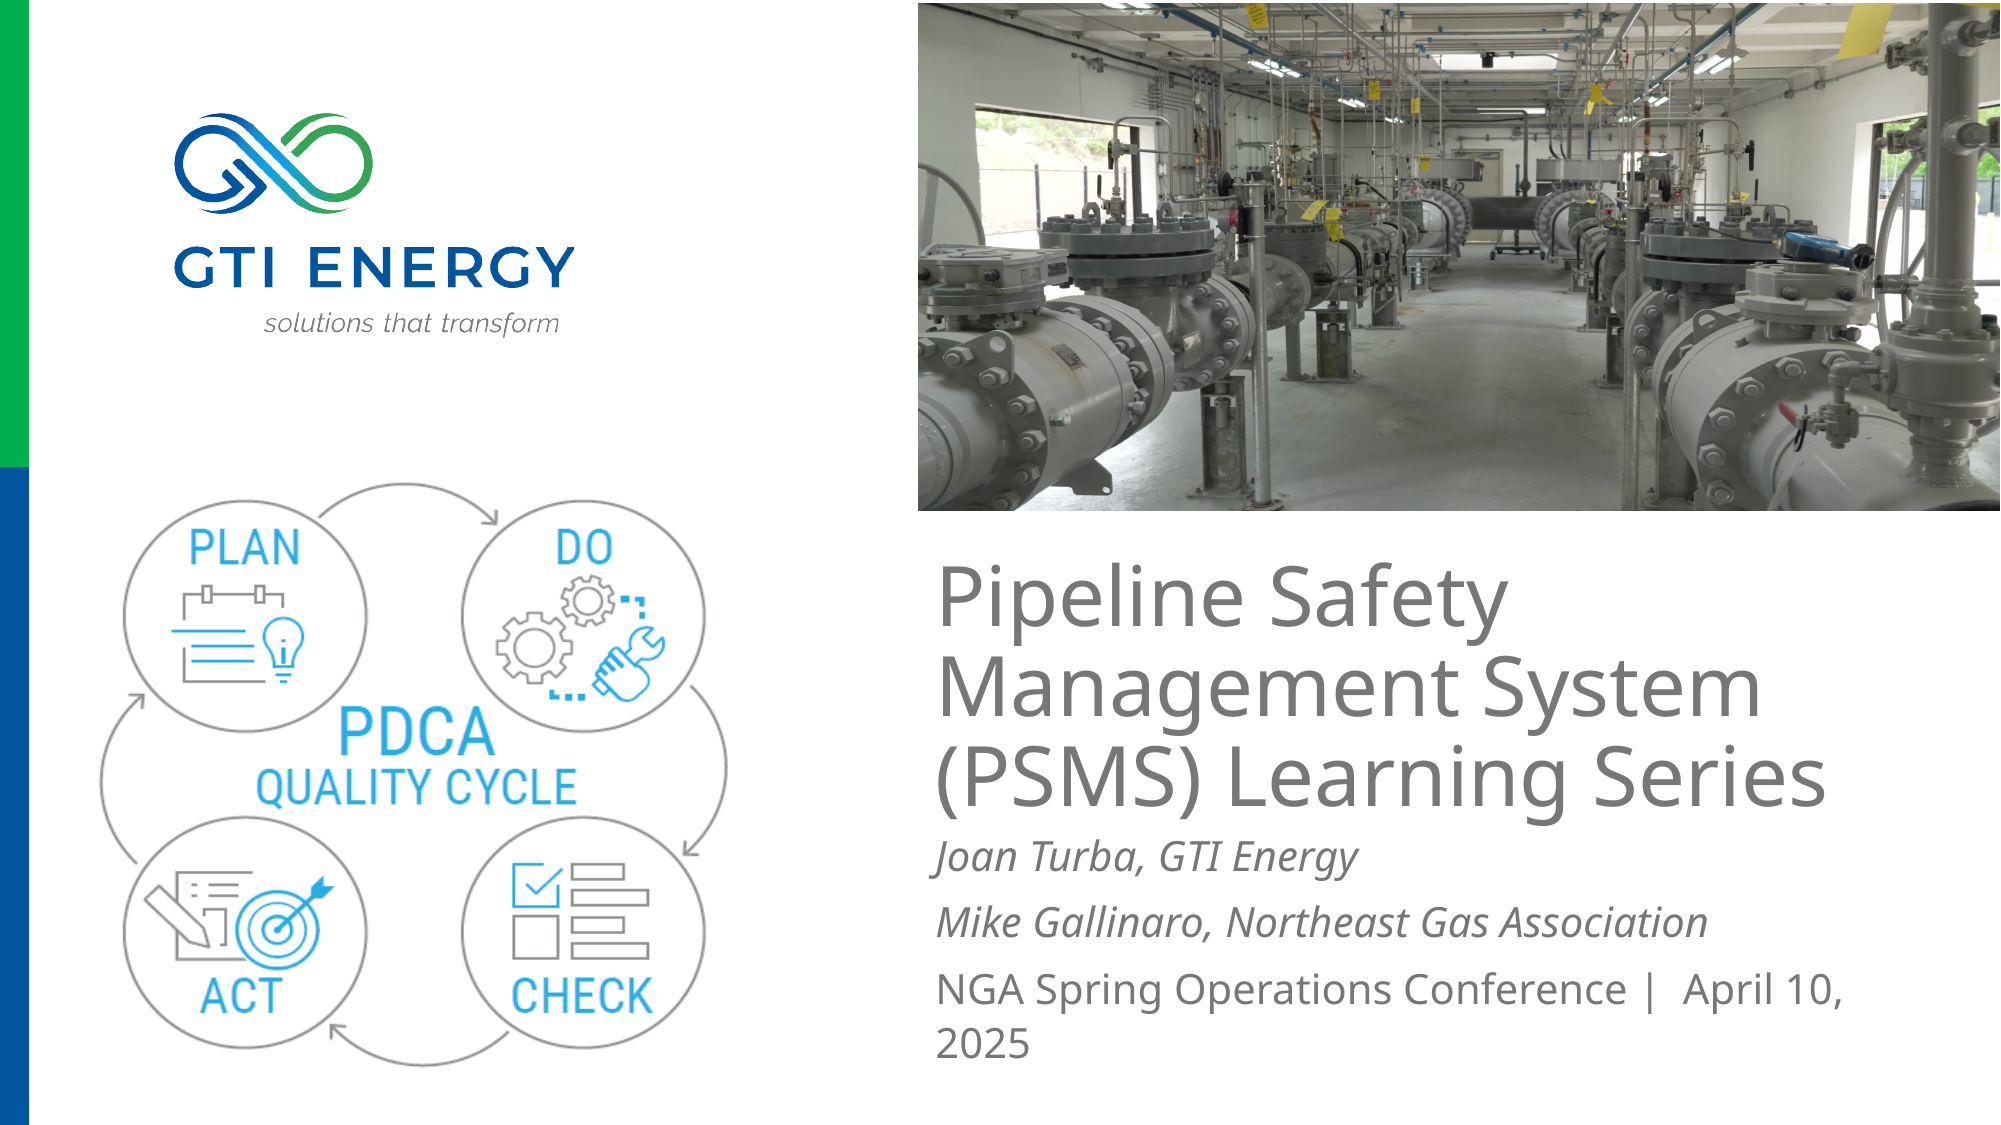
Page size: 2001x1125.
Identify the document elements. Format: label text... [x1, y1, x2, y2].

title Pipeline Safety Management System (PSMS) Learning Series [935, 614, 1895, 833]
picture [174, 113, 575, 338]
list Joan Turba, GTI Energy Mike Gallinaro, Northeast Gas Association NGA Spring Operations Conference | April 10, 2025 [935, 980, 1942, 1075]
picture [28, 466, 775, 1098]
picture [917, 3, 2000, 511]
